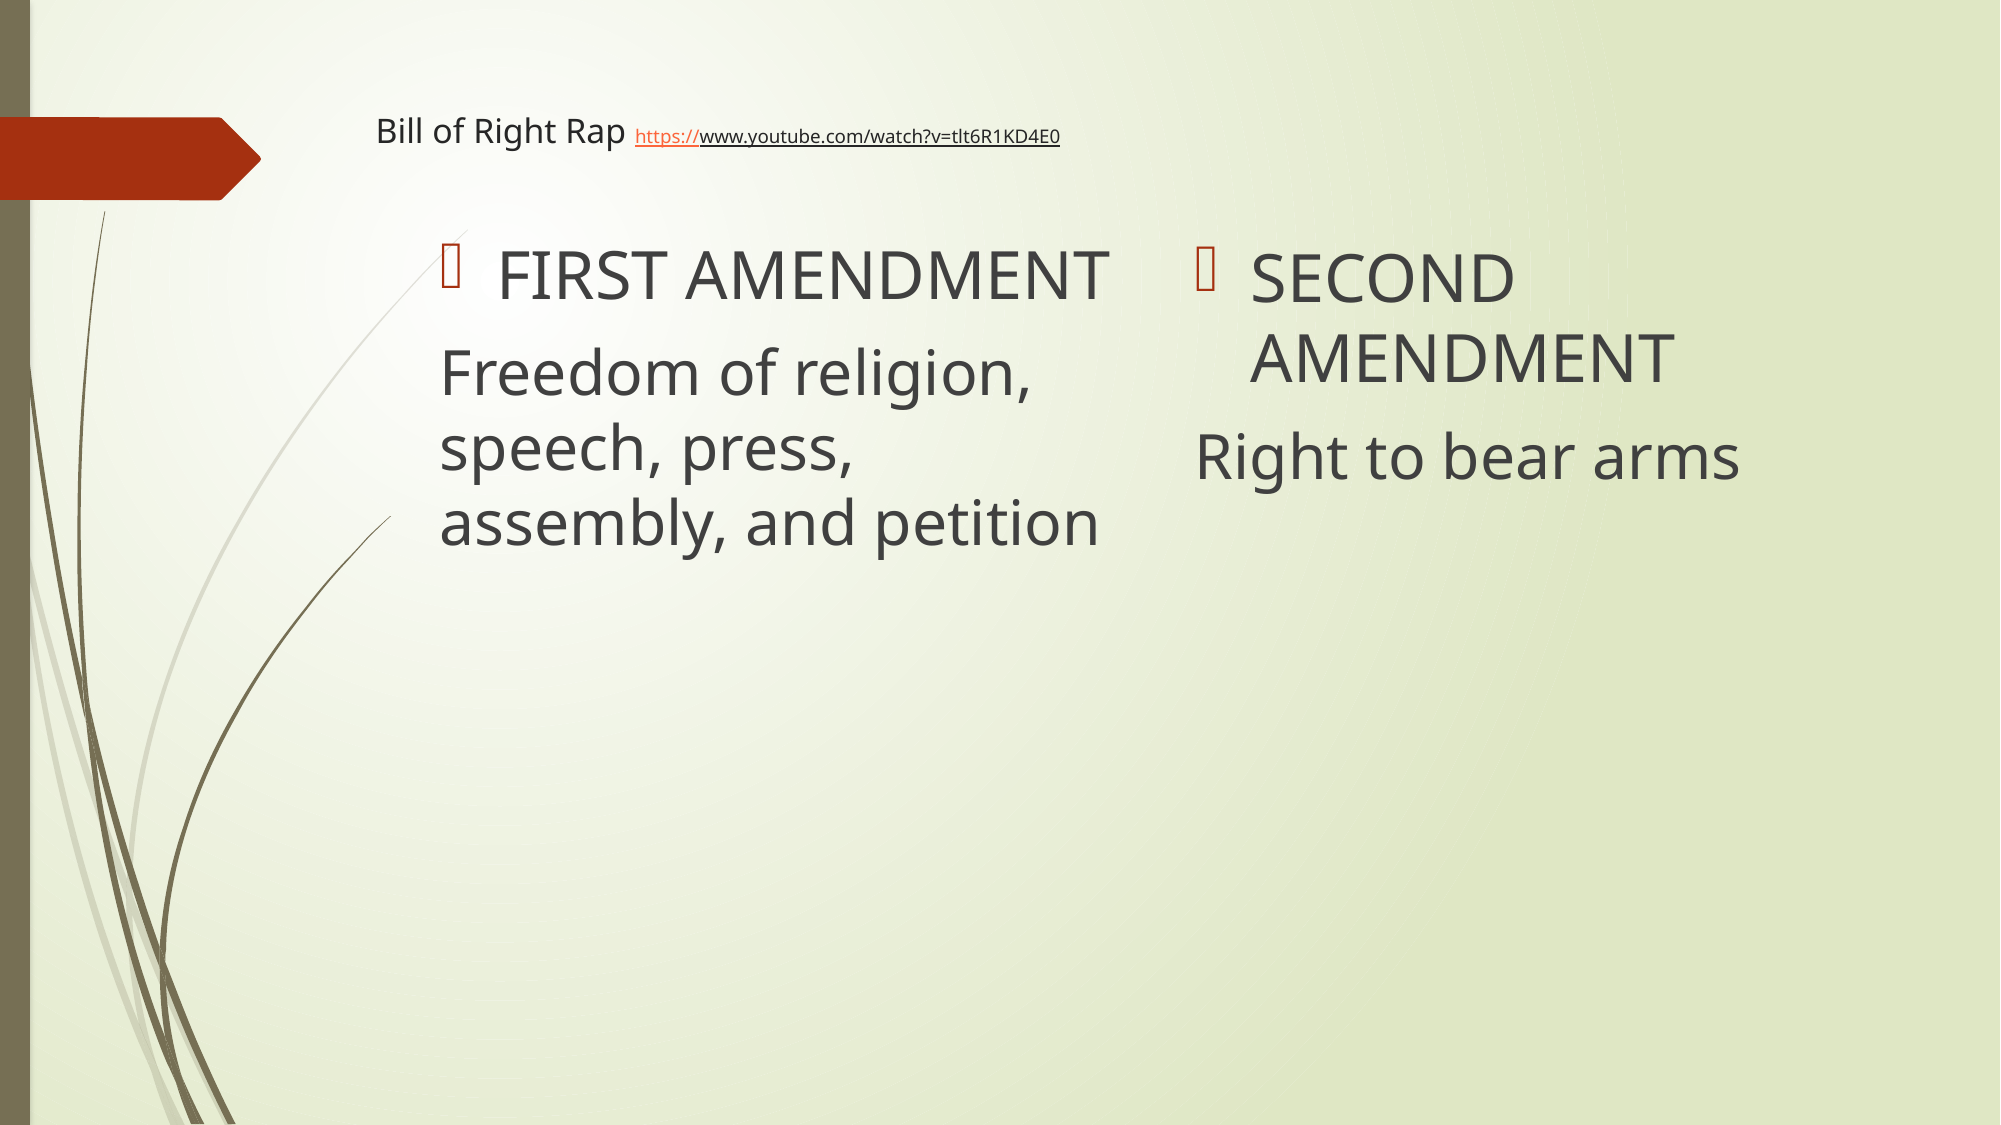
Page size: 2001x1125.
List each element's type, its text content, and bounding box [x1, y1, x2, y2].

list FIRST AMENDMENT Freedom of religion, speech, press, assembly, and petition [424, 224, 1133, 970]
title Bill of Right Rap https://www.youtube.com/watch?v=tlt6R1KD4E0 [360, 102, 1823, 181]
list SECOND AMENDMENT Right to bear arms [1179, 228, 1888, 969]
